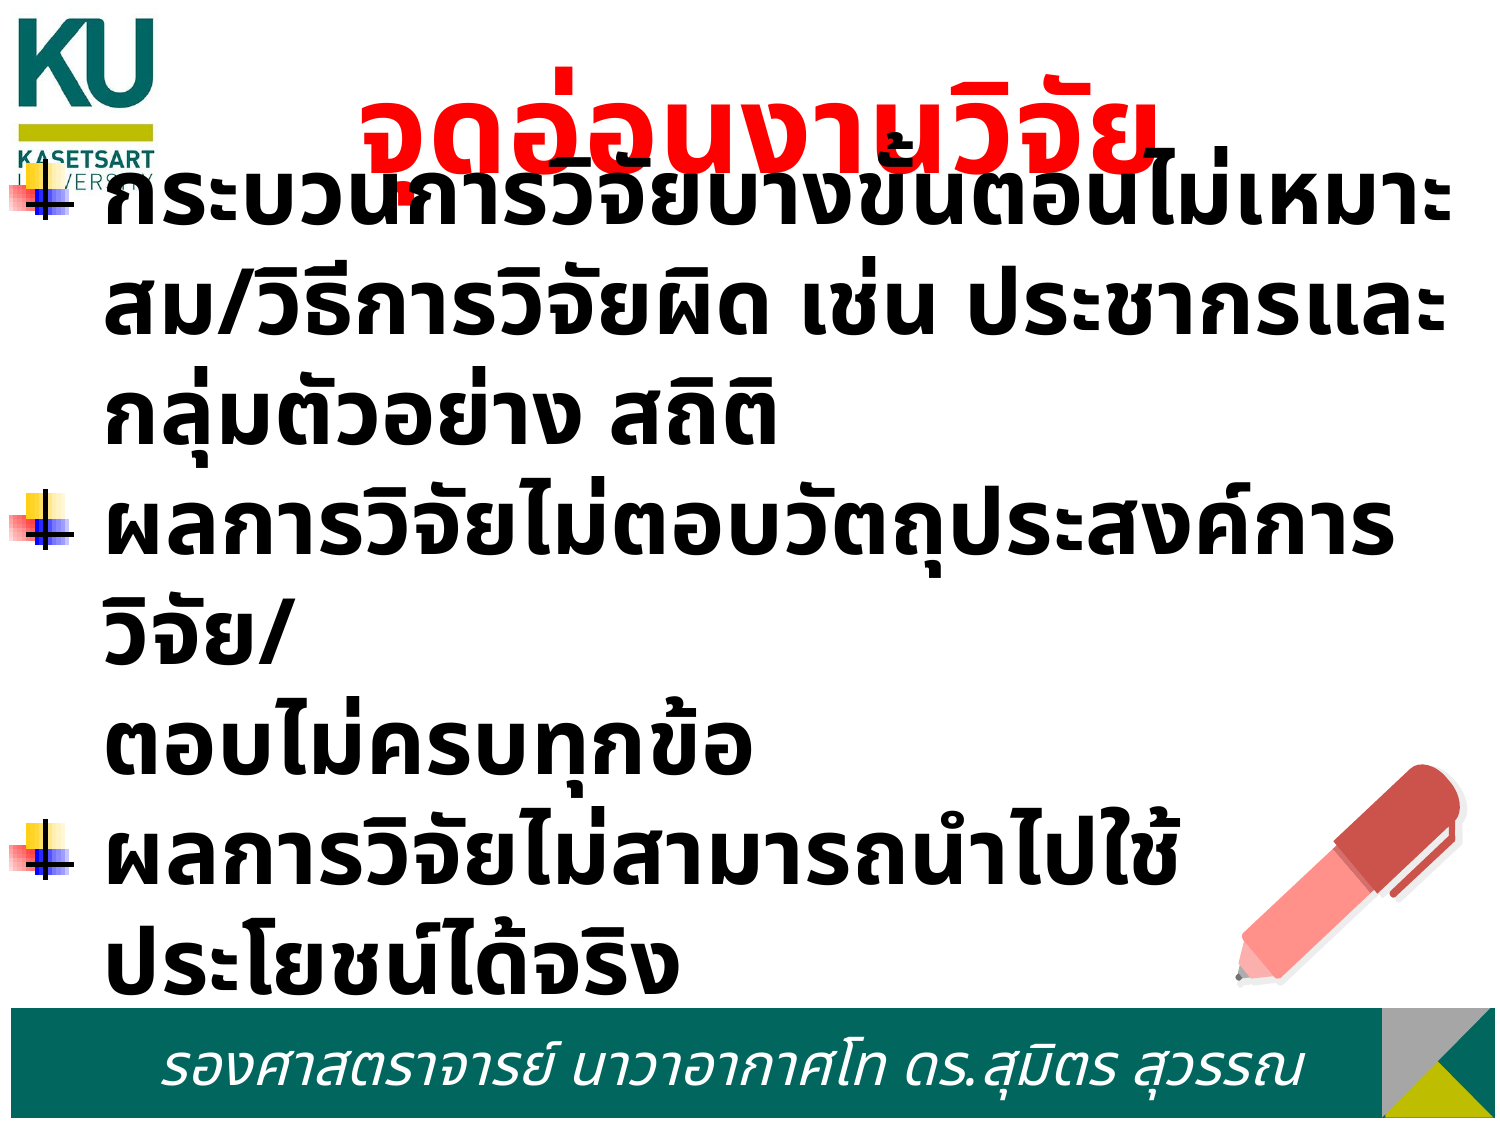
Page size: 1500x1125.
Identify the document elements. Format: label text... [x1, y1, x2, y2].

picture [11, 1020, 1382, 1118]
picture [9, 815, 74, 880]
picture [9, 485, 74, 550]
text_box กระบวนการวิจัยบางขั้นตอนไม่เหมาะสม/วิธีการวิจัยผิด เช่น ประชากรและกลุ่มตัวอย่าง สถิติ ผลการวิจัยไม่ตอบวัตถุประสงค์การวิจัย/ ตอบไม่ครบทุกข้อ ผลการวิจัยไม่สามารถนำไปใช้ประโยชน์ได้จริง [0, 125, 1500, 1020]
picture [1195, 829, 1494, 933]
text_box รองศาสตราจารย์ นาวาอากาศโท ดร.สุมิตร สุวรรณ [144, 1020, 1318, 1105]
text_box จุดอ่อนงานวิจัย [194, 41, 1329, 125]
picture [11, 8, 160, 125]
picture [1439, 1020, 1495, 1118]
picture [9, 155, 74, 220]
